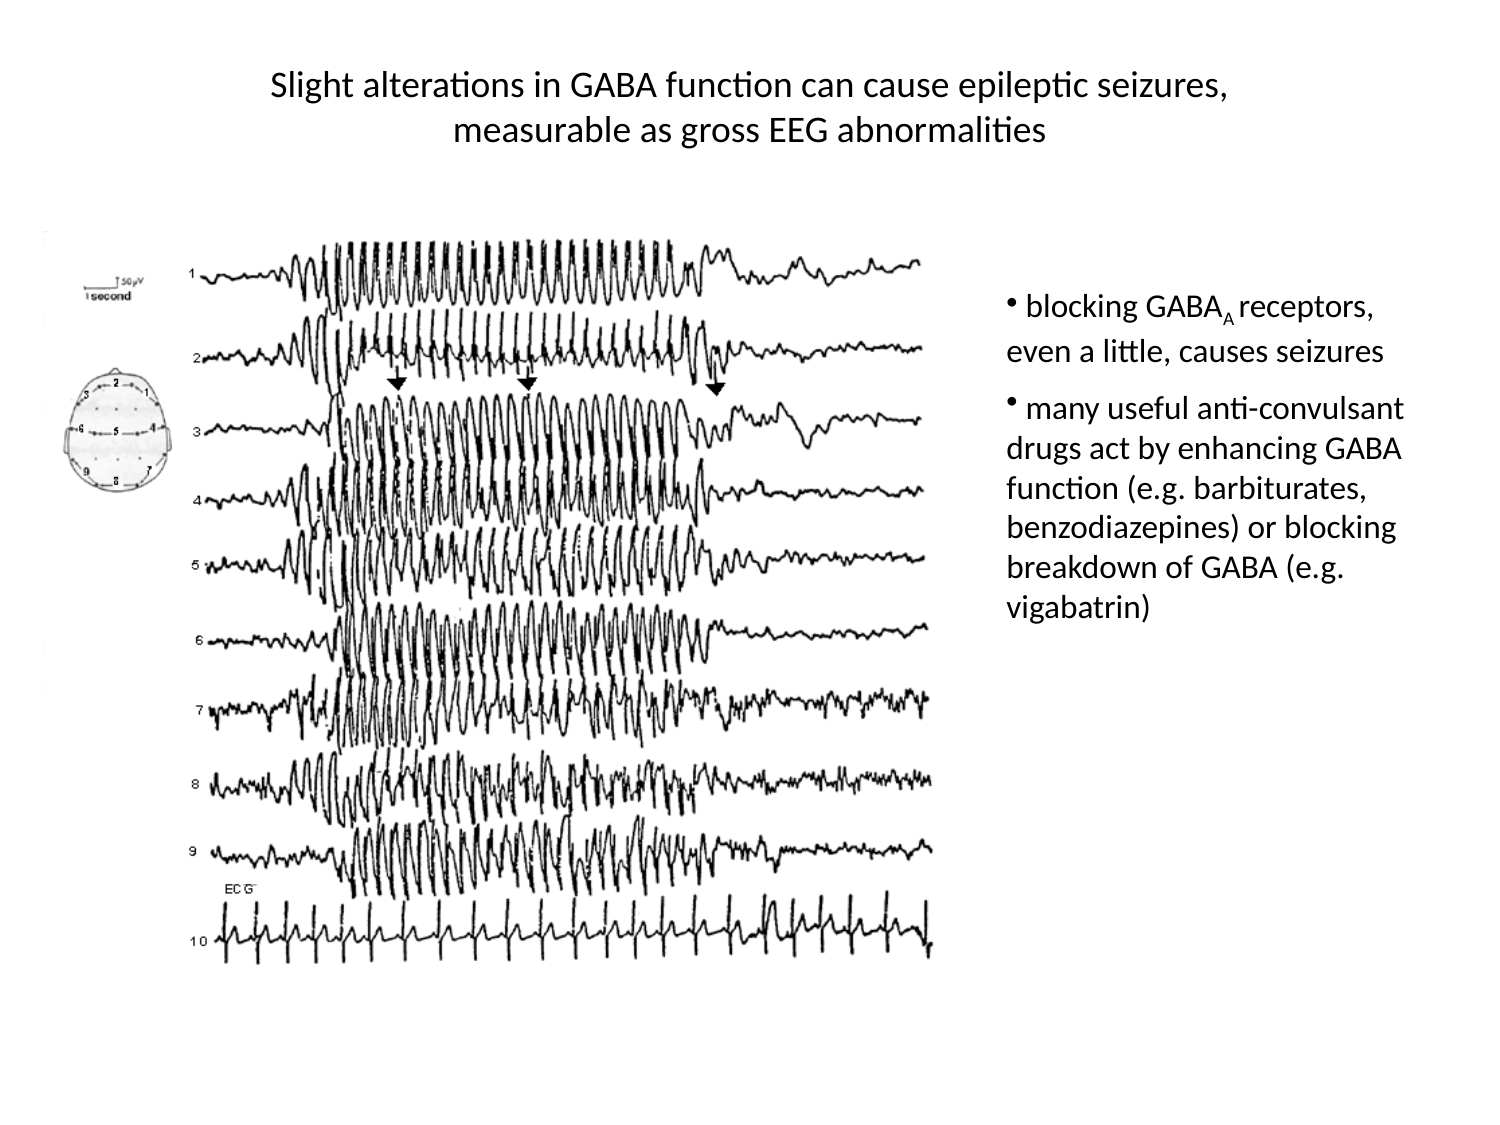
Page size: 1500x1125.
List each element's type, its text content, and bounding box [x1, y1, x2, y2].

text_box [43, 231, 951, 969]
text_box Slight alterations in GABA function can cause epileptic seizures, measurable as gross EEG abnormalities [171, 52, 1329, 158]
text_box blocking GABAA receptors, even a little, causes seizures many useful anti-convulsant drugs act by enhancing GABA function (e.g. barbiturates, benzodiazepines) or blocking breakdown of GABA (e.g. vigabatrin) [991, 276, 1434, 633]
